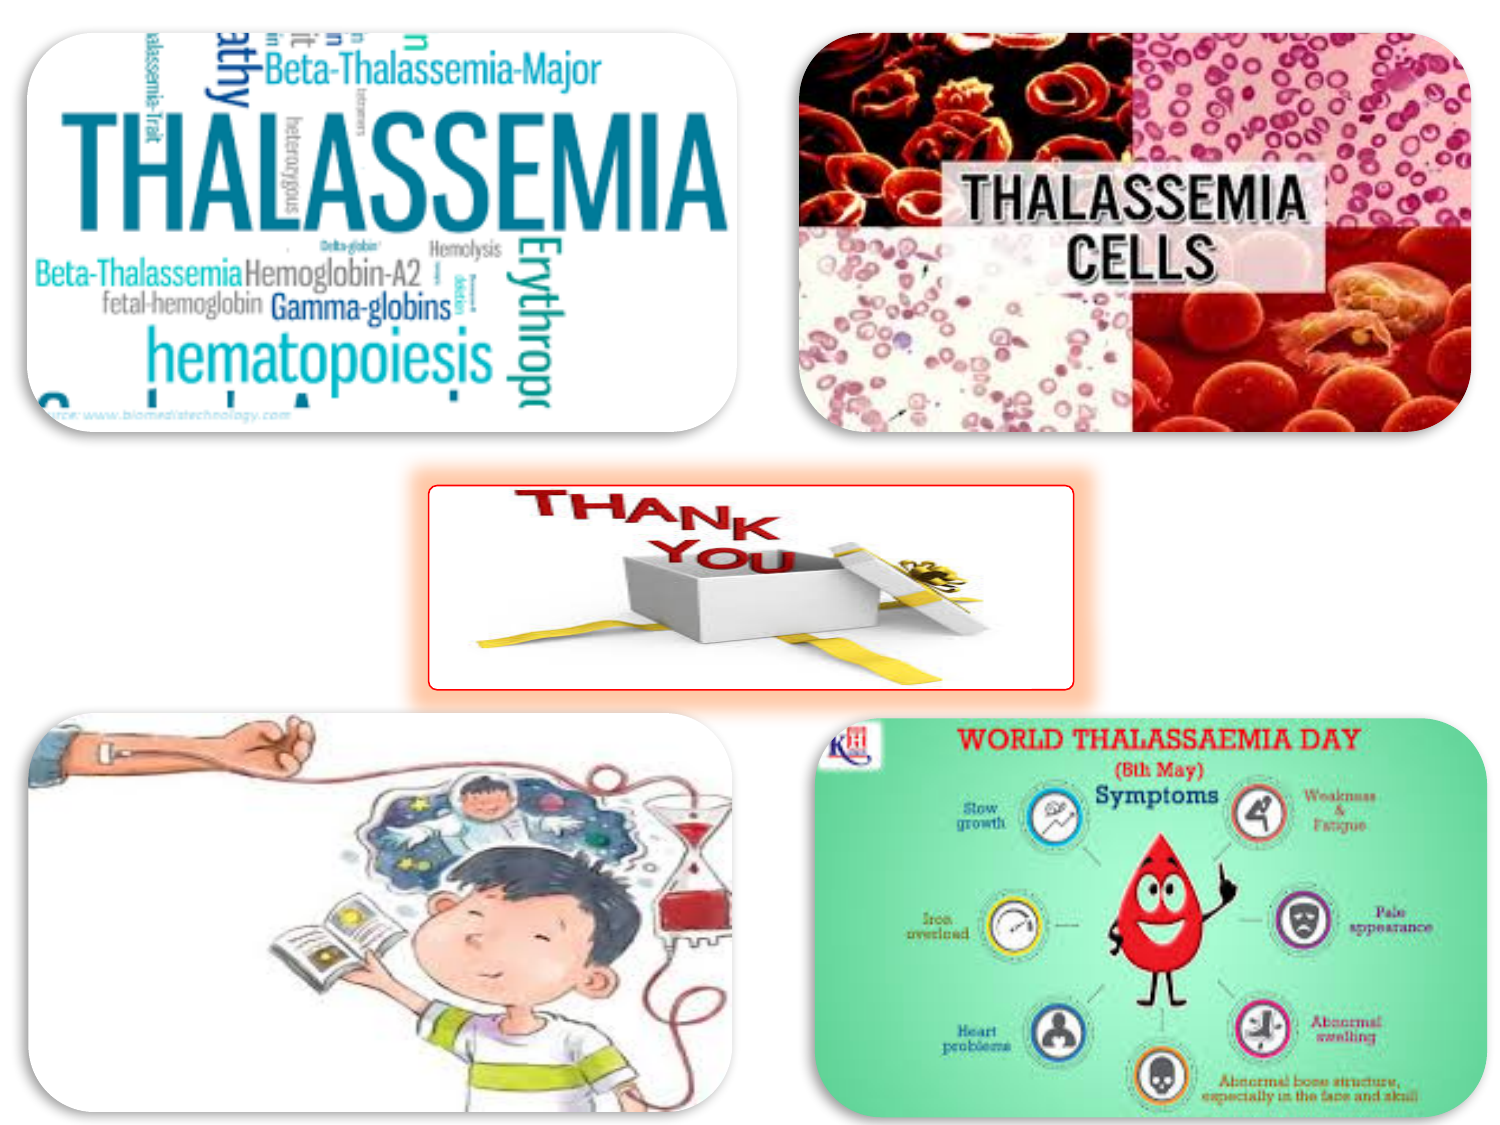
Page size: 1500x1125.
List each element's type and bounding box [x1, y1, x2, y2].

picture [428, 485, 1074, 691]
picture [26, 32, 738, 433]
picture [814, 718, 1488, 1118]
picture [798, 32, 1472, 433]
picture [28, 712, 733, 1113]
